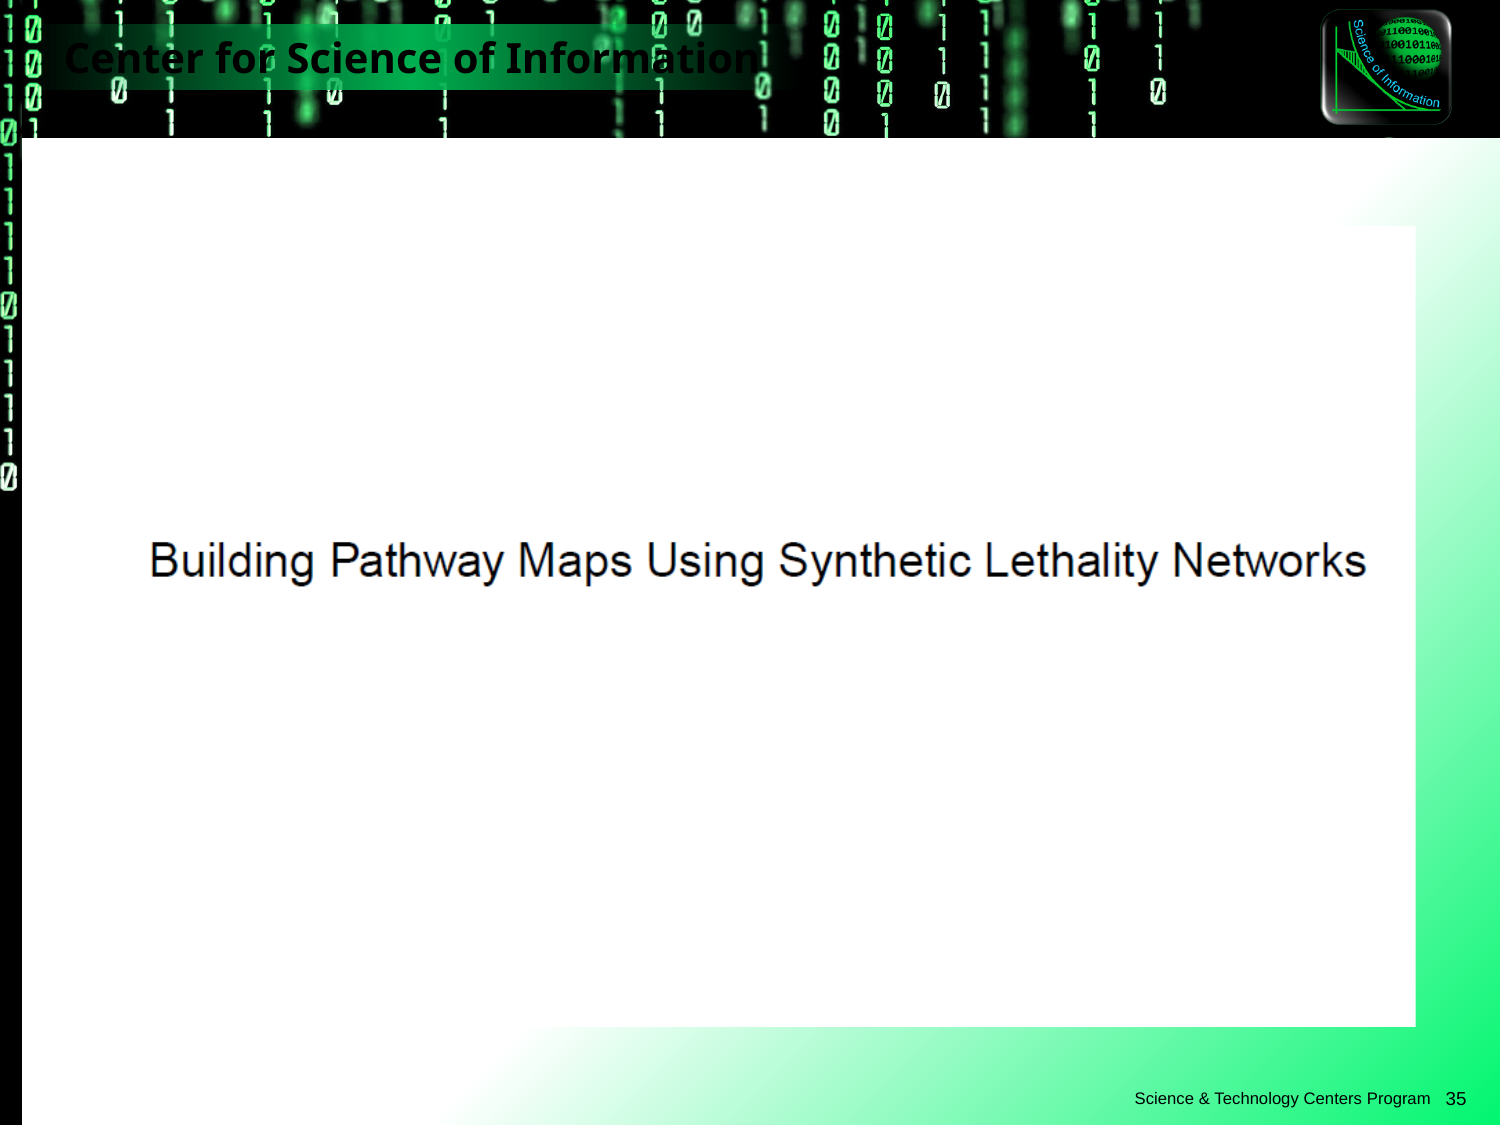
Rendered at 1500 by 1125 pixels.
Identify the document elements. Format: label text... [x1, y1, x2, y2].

picture [0, 0, 1218, 824]
picture [48, 225, 1416, 1028]
picture [1320, 9, 1452, 125]
slide_number 35 [1381, 1068, 1482, 1125]
